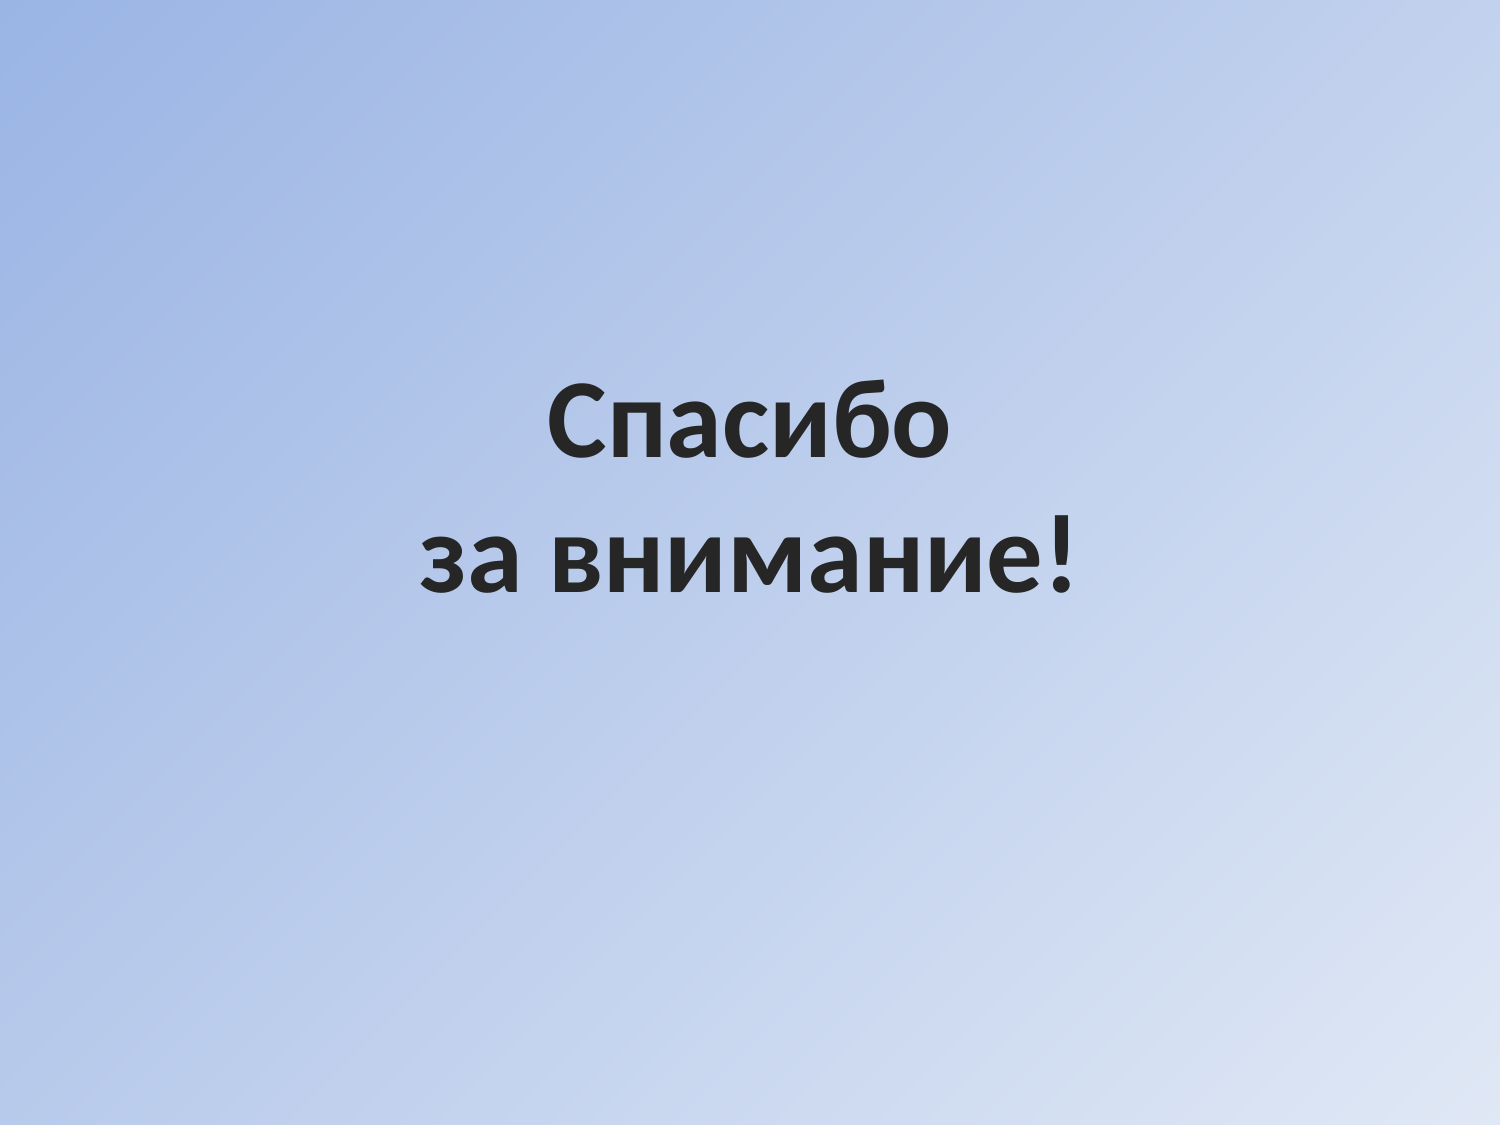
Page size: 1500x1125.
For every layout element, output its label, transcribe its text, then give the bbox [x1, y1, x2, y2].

text_box Спасибо за внимание! [0, 338, 1500, 623]
